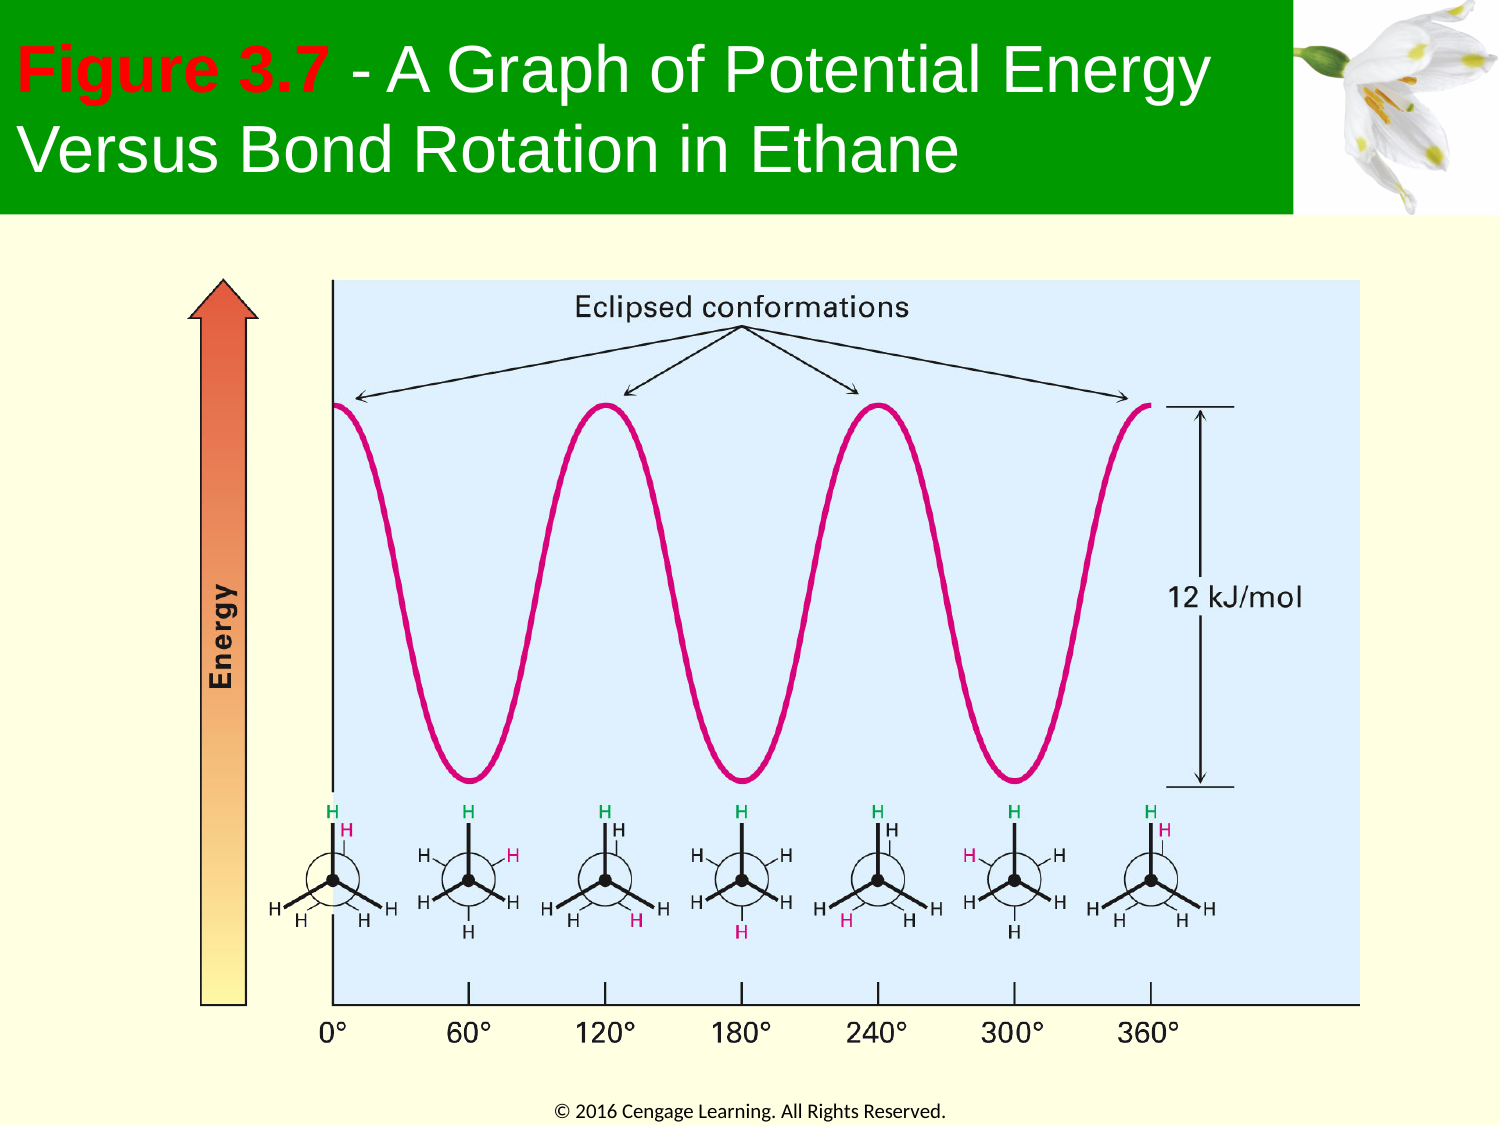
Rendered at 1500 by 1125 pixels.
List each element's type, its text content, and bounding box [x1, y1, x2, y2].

title Figure 3.7 - A Graph of Potential Energy Versus Bond Rotation in Ethane [0, 0, 1288, 213]
picture [187, 278, 1361, 1051]
picture [1293, 0, 1500, 215]
